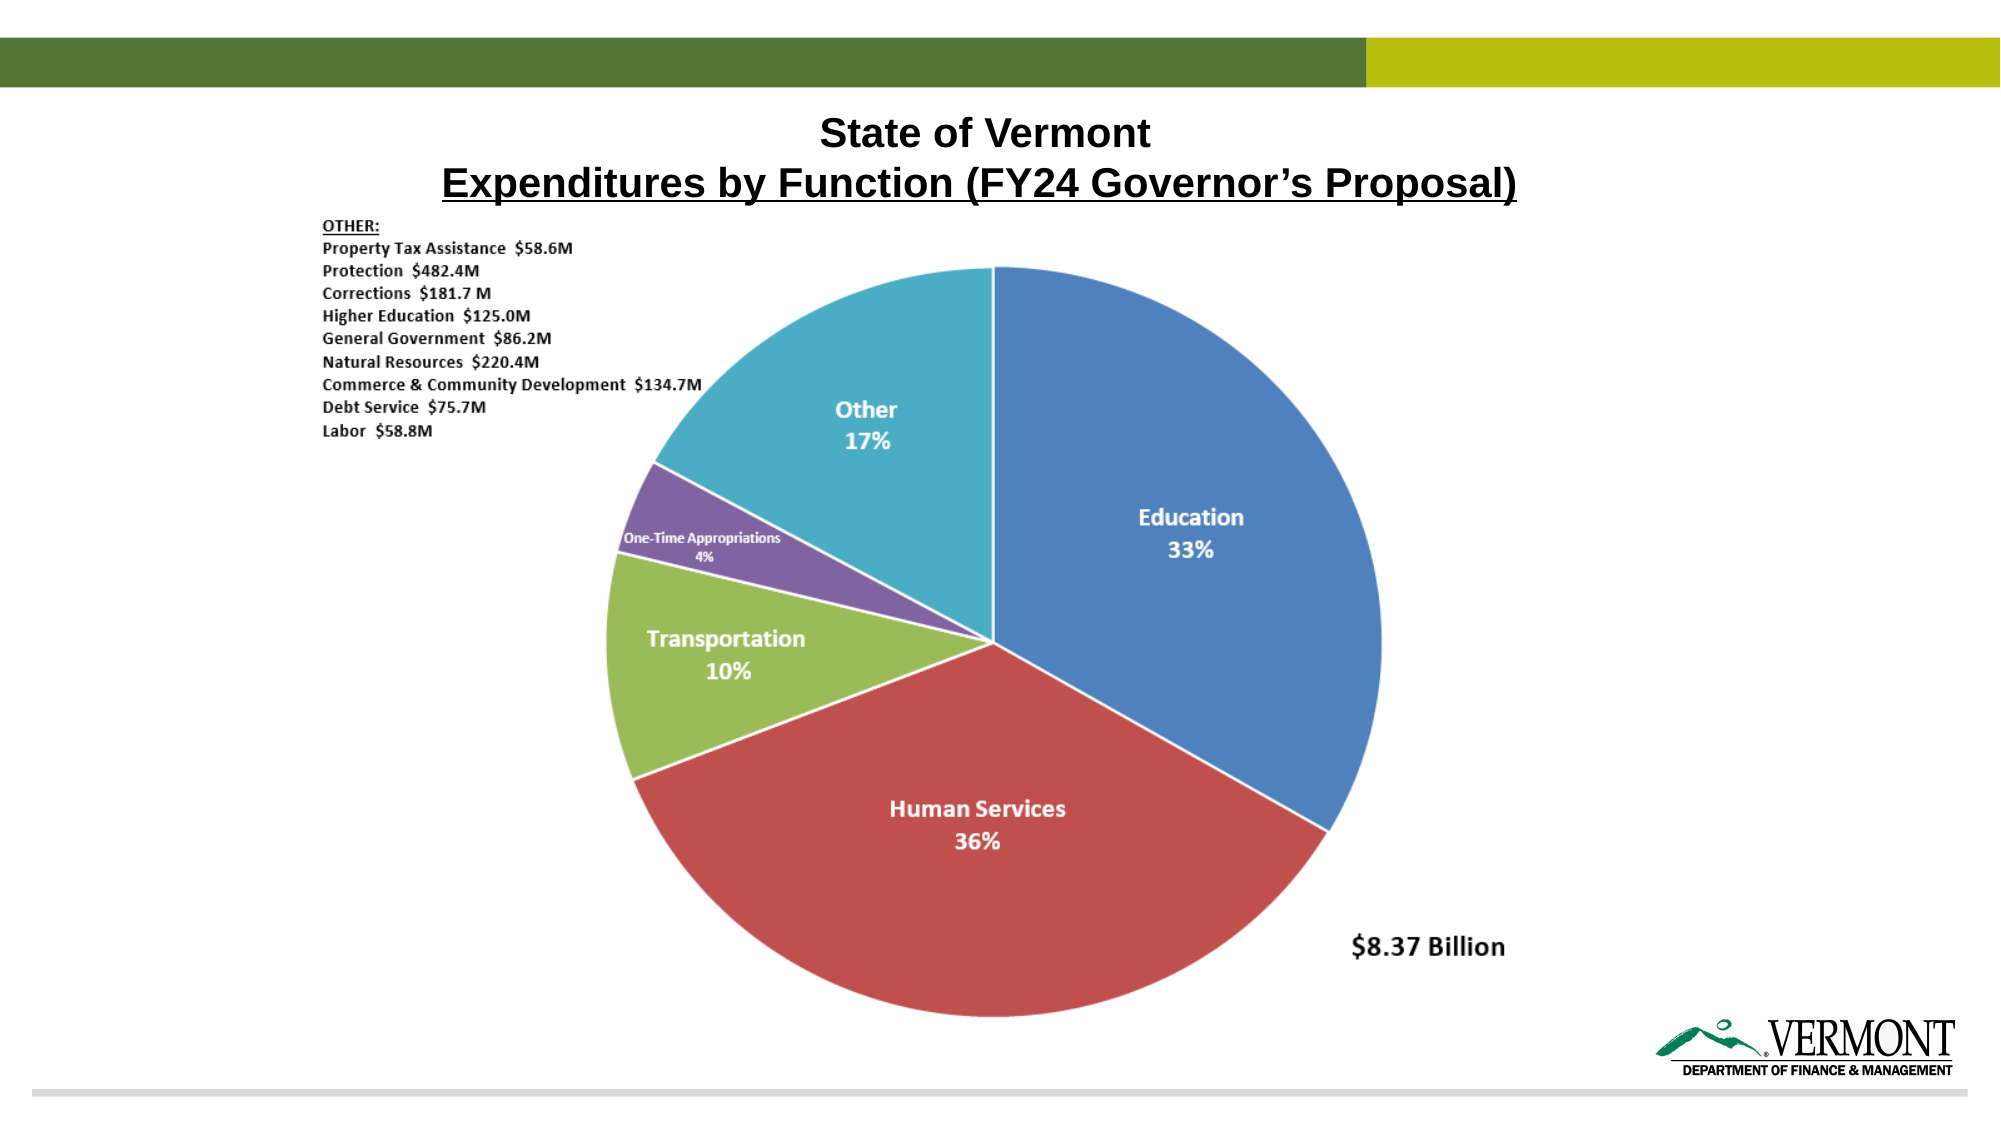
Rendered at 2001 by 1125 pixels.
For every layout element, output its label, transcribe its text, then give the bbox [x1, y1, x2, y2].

text_box State of Vermont Expenditures by Function (FY24 Governor’s Proposal) [300, 98, 1671, 214]
picture [1651, 1015, 1958, 1076]
picture [312, 214, 1523, 1056]
